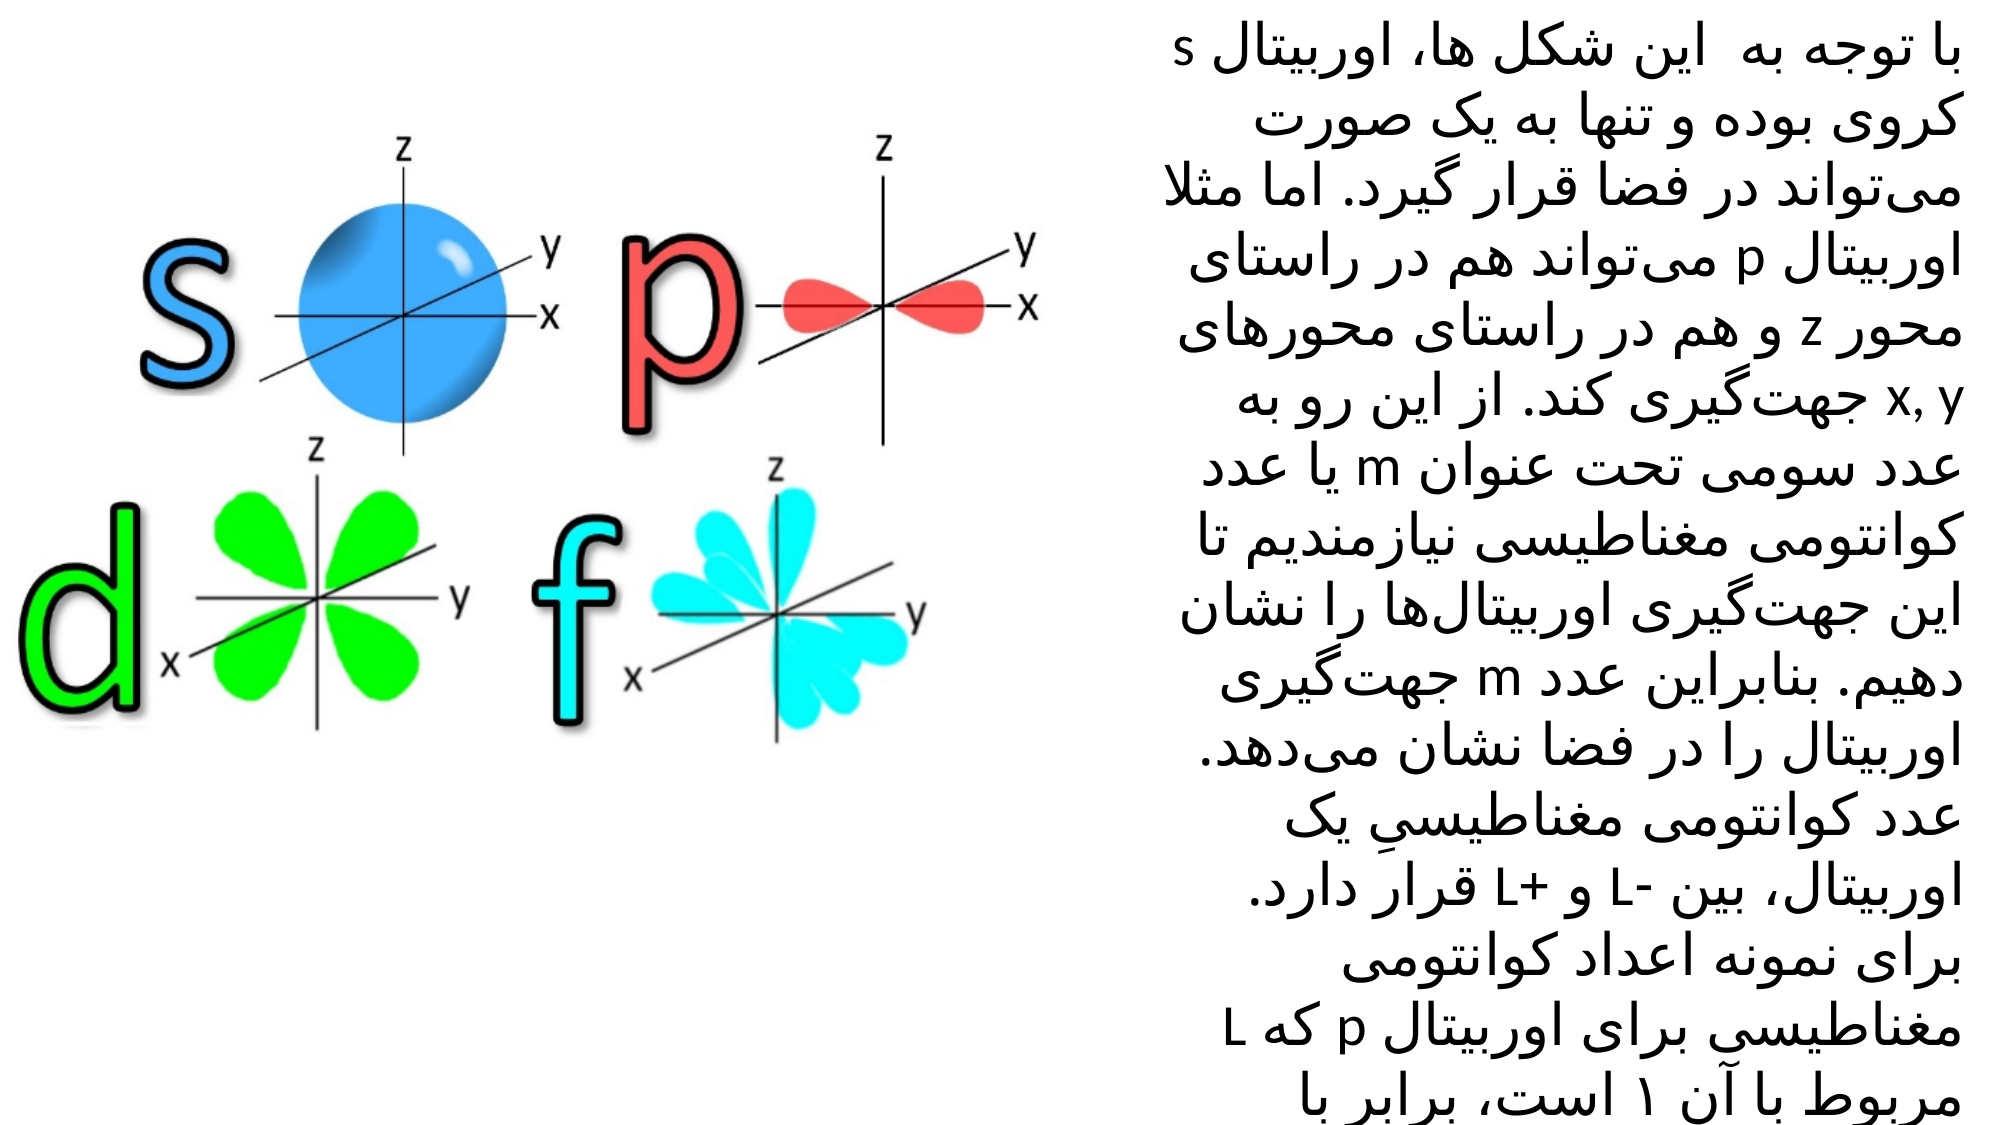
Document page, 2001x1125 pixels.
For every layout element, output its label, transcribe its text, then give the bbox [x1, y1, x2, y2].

text_box با توجه به این شکل ها، اوربیتال s کروی بوده و تنها به یک صورت می‌تواند در فضا قرار گیرد. اما مثلا اوربیتال p می‌تواند هم در راستای محور z و هم در راستای محورهای x, y جهت‌گیری کند. از این رو به عدد سومی تحت عنوان m یا عدد کوانتومی مغناطیسی نیازمندیم تا این جهت‌گیری اوربیتال‌ها را نشان دهیم. بنابراین عدد m جهت‌گیری اوربیتال را در فضا نشان می‌دهد. عدد کوانتومی مغناطیسیِ یک اوربیتال، بین -L و +L قرار دارد. برای نمونه اعداد کوانتومی مغناطیسی برای اوربیتال p که L مربوط با آن ۱ است، برابر با 1+,1,0- در نظر گرفته می‌شوند. [1119, 0, 1980, 1125]
picture [0, 98, 1120, 772]
